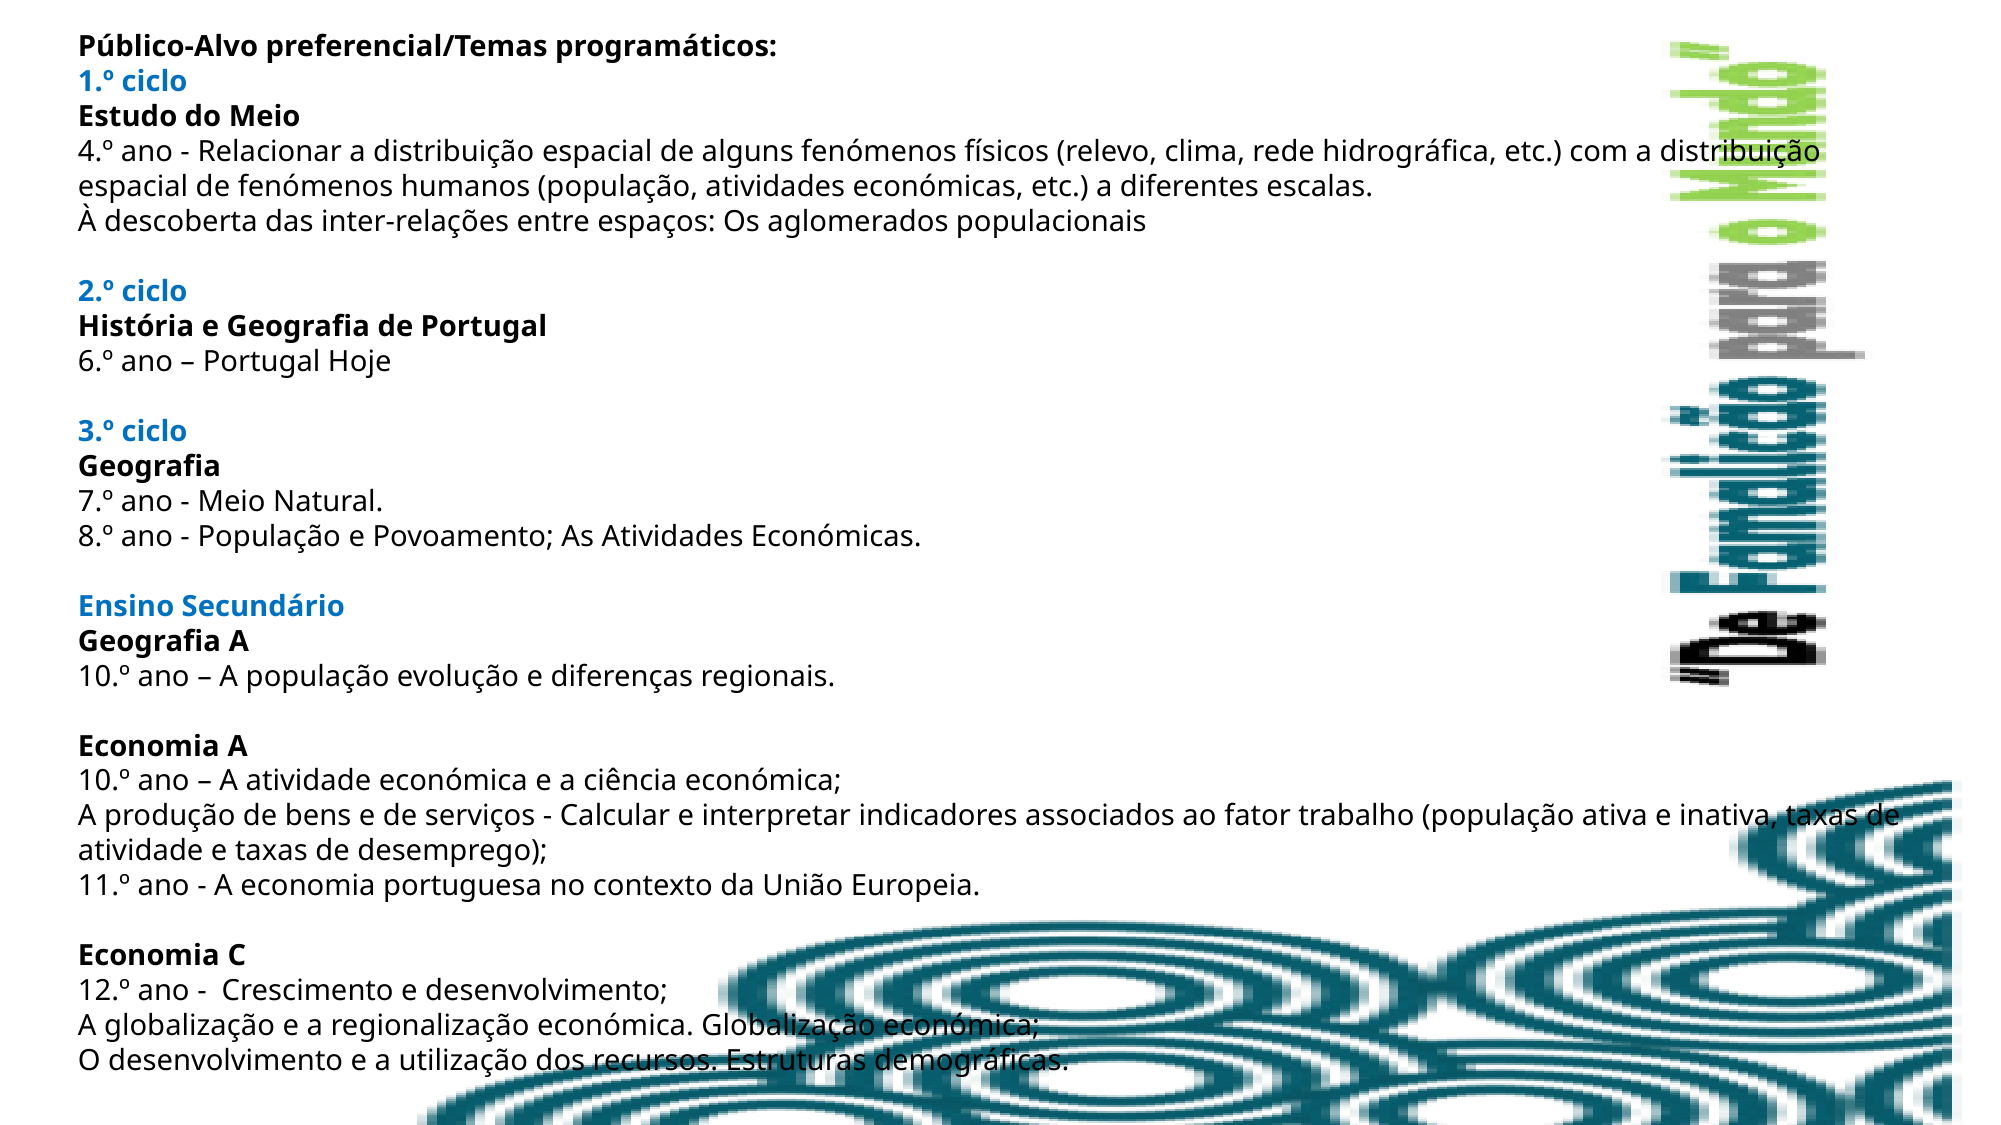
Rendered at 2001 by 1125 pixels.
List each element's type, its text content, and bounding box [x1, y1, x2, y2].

picture [0, 0, 2001, 1125]
text_box Público-Alvo preferencial/Temas programáticos: 1.º ciclo Estudo do Meio 4.º ano - Relacionar a distribuição espacial de alguns fenómenos físicos (relevo, clima, rede hidrográfica, etc.) com a distribuição espacial de fenómenos humanos (população, atividades económicas, etc.) a diferentes escalas. À descoberta das inter-relações entre espaços: Os aglomerados populacionais 2.º ciclo História e Geografia de Portugal 6.º ano – Portugal Hoje 3.º ciclo Geografia 7.º ano - Meio Natural. 8.º ano - População e Povoamento; As Atividades Económicas. Ensino Secundário Geografia A 10.º ano – A população evolução e diferenças regionais. Economia A 10.º ano – A atividade económica e a ciência económica; A produção de bens e de serviços - Calcular e interpretar indicadores associados ao fator trabalho (população ativa e inativa, taxas de atividade e taxas de desemprego); 11.º ano - A economia portuguesa no contexto da União Europeia. Economia C 12.º ano - Crescimento e desenvolvimento; A globalização e a regionalização económica. Globalização económica; O desenvolvimento e a utilização dos recursos. Estruturas demográficas. [63, 20, 1937, 1084]
